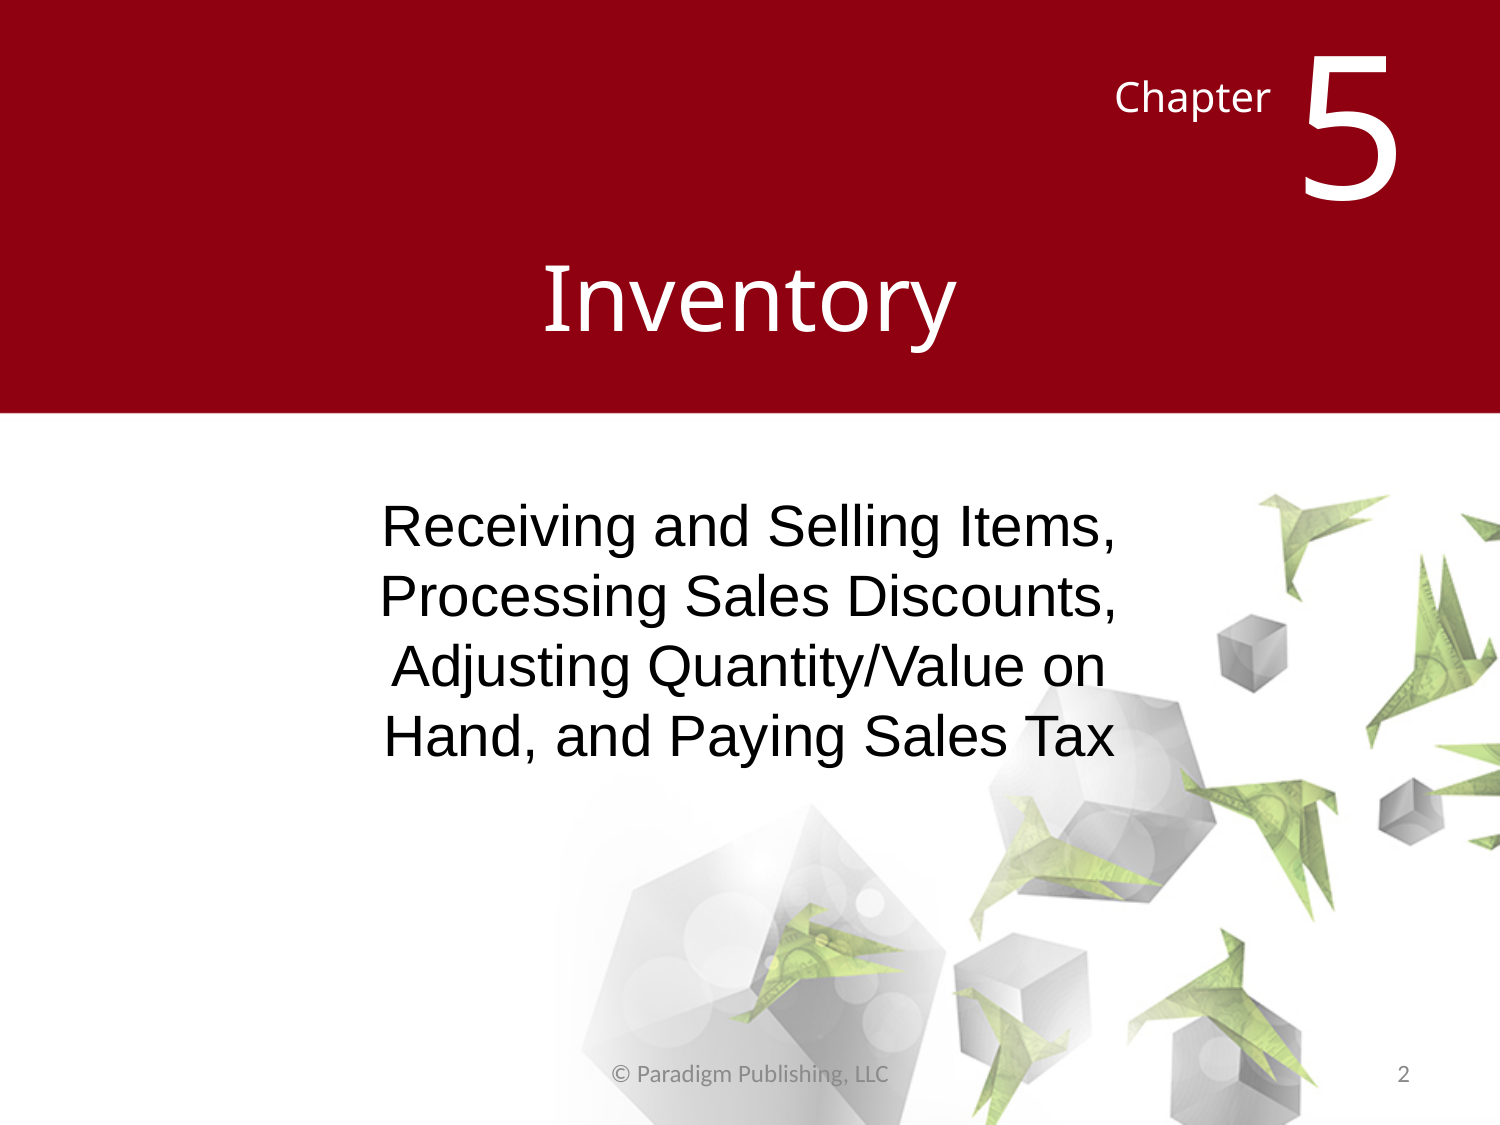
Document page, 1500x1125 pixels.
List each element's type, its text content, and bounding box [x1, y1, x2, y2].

title Inventory [112, 232, 1388, 333]
picture [0, 0, 1500, 1125]
slide_number 2 [1074, 1042, 1425, 1103]
footer © Paradigm Publishing, LLC [512, 1042, 988, 1103]
subtitle Receiving and Selling Items, Processing Sales Discounts, Adjusting Quantity/Value on Hand, and Paying Sales Tax [312, 480, 1188, 829]
